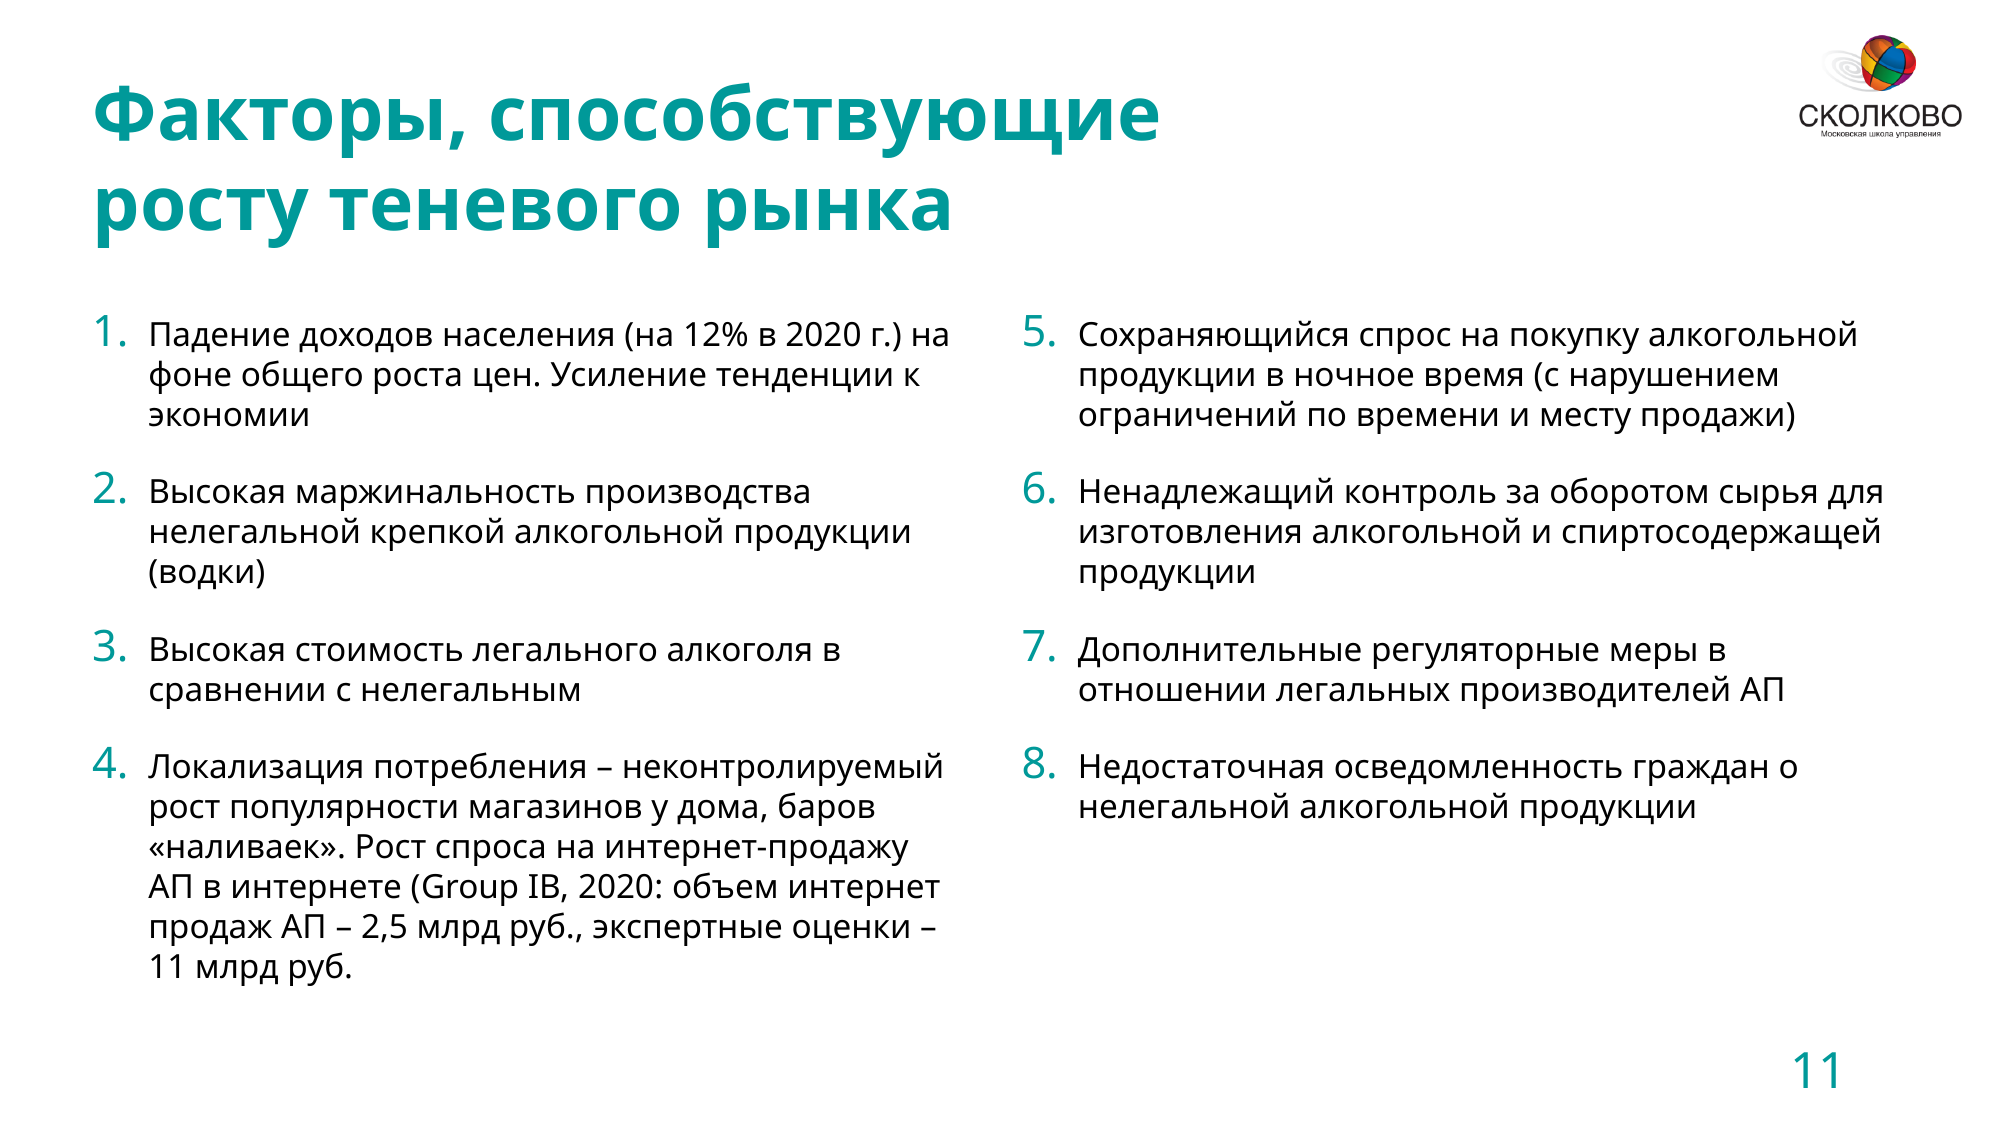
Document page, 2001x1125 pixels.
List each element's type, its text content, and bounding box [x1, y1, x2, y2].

text_box Падение доходов населения (на 12% в 2020 г.) на фоне общего роста цен. Усиление тенденции к экономии Высокая маржинальность производства нелегальной крепкой алкогольной продукции (водки) Высокая стоимость легального алкоголя в сравнении с нелегальным Локализация потребления – неконтролируемый рост популярности магазинов у дома, баров «наливаек». Рост спроса на интернет-продажу АП в интернете (Group IB, 2020: объем интернет продаж АП – 2,5 млрд руб., экспертные оценки – 11 млрд руб. Сохраняющийся спрос на покупку алкогольной продукции в ночное время (с нарушением ограничений по времени и месту продажи) Ненадлежащий контроль за оборотом сырья для изготовления алкогольной и спиртосодержащей продукции Дополнительные регуляторные меры в отношении легальных производителей АП Недостаточная осведомленность граждан о нелегальной алкогольной продукции [14, 305, 1904, 1057]
picture [1799, 34, 1962, 138]
text_box Факторы, способствующие росту теневого рынка [77, 58, 1330, 254]
slide_number 11 [1412, 1057, 1863, 1103]
